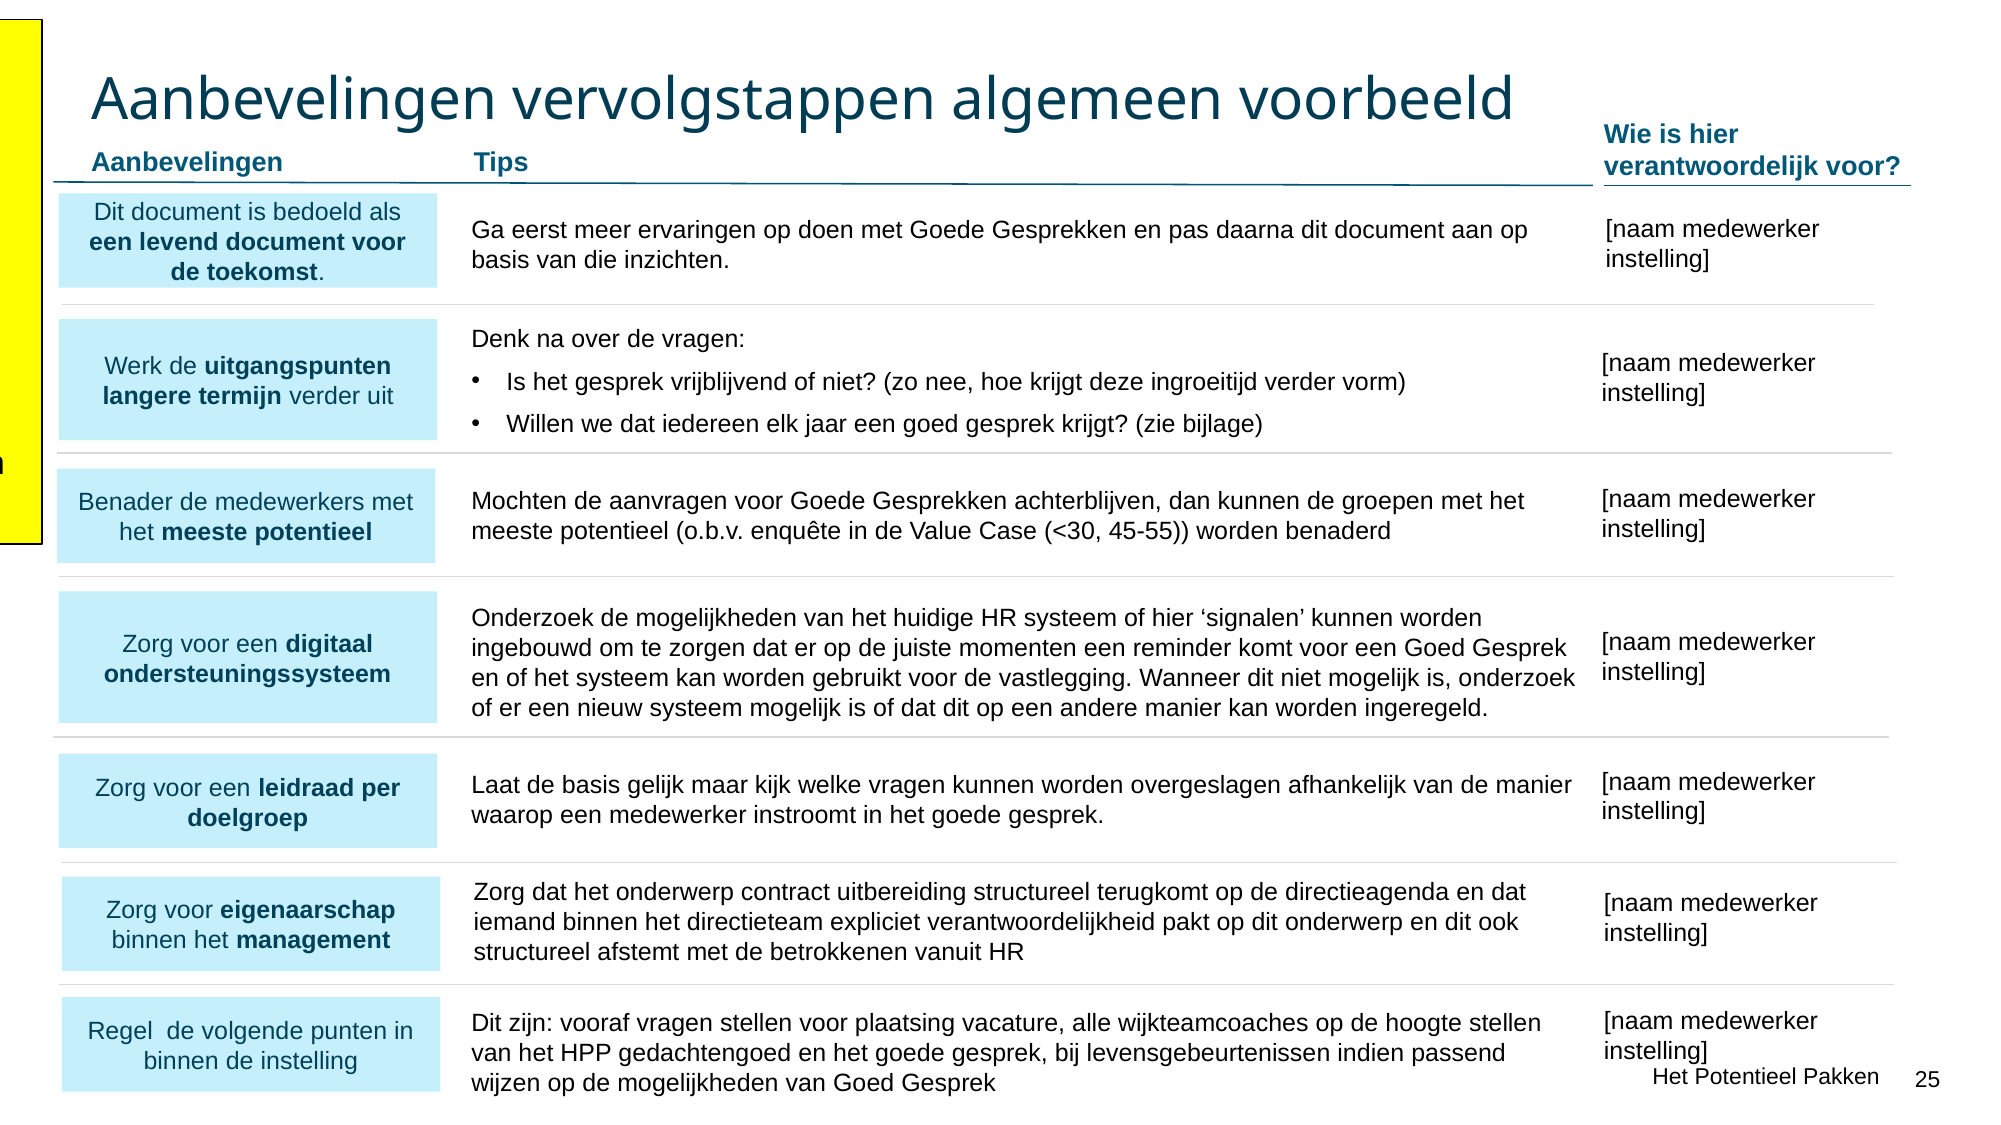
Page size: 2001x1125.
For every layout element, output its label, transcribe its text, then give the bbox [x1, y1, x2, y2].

text_box [naam medewerker instelling] [1603, 886, 1889, 977]
text_box To do om deze slide instelling specifiek te maken: - Dit is een voorbeeld van vervolgstappen van instelling x - Instelling specifiek maken als geheel [0, 17, 44, 546]
text_box Werk de uitgangspunten langere termijn verder uit [57, 317, 440, 442]
title Aanbevelingen vervolgstappen algemeen voorbeeld [91, 60, 1909, 133]
text_box Zorg dat het onderwerp contract uitbereiding structureel terugkomt op de directieagenda en dat iemand binnen het directieteam expliciet verantwoordelijkheid pakt op dit onderwerp en dit ook structureel afstemt met de betrokkenen vanuit HR [473, 875, 1587, 966]
text_box Aanbevelingen [90, 144, 341, 177]
text_box Regel de volgende punten in binnen de instelling [60, 996, 442, 1094]
text_box Dit document is bedoeld als een levend document voor de toekomst. [56, 194, 439, 290]
text_box Mochten de aanvragen voor Goede Gesprekken achterblijven, dan kunnen de groepen met het meeste potentieel (o.b.v. enquête in de Value Case (<30, 45-55)) worden benaderd [471, 484, 1585, 545]
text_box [1603, 116, 1938, 186]
text_box Zorg voor eigenaarschap binnen het management [60, 875, 442, 973]
text_box [naam medewerker instelling] [1601, 624, 1887, 685]
text_box [naam medewerker instelling] [1603, 1004, 1889, 1095]
text_box Onderzoek de mogelijkheden van het huidige HR systeem of hier ‘signalen’ kunnen worden ingebouwd om te zorgen dat er op de juiste momenten een reminder komt voor een Goed Gesprek en of het systeem kan worden gebruikt voor de vastlegging. Wanneer dit niet mogelijk is, onderzoek of er een nieuw systeem mogelijk is of dat dit op een andere manier kan worden ingeregeld. [471, 601, 1585, 722]
text_box Benader de medewerkers met het meeste potentieel [55, 466, 437, 565]
text_box Laat de basis gelijk maar kijk welke vragen kunnen worden overgeslagen afhankelijk van de manier waarop een medewerker instroomt in het goede gesprek. [471, 768, 1585, 829]
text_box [52, 181, 1593, 186]
text_box [naam medewerker instelling] [1601, 482, 1909, 543]
text_box [naam medewerker instelling] [1601, 346, 1898, 407]
text_box Zorg voor een digitaal ondersteuningssysteem [56, 589, 439, 725]
text_box Denk na over de vragen: Is het gesprek vrijblijvend of niet? (zo nee, hoe krijgt deze ingroeitijd verder vorm) Willen we dat iedereen elk jaar een goed gesprek krijgt? (zie bijlage) [471, 322, 1585, 438]
text_box Dit zijn: vooraf vragen stellen voor plaatsing vacature, alle wijkteamcoaches op de hoogte stellen van het HPP gedachtengoed en het goede gesprek, bij levensgebeurtenissen indien passend wijzen op de mogelijkheden van Goed Gesprek [471, 1006, 1585, 1097]
text_box [naam medewerker instelling] [1605, 212, 1883, 273]
text_box Tips [473, 144, 723, 177]
text_box Zorg voor een leidraad per doelgroep [56, 752, 439, 850]
text_box Ga eerst meer ervaringen op doen met Goede Gesprekken en pas daarna dit document aan op basis van die inzichten. [471, 213, 1587, 274]
text_box [naam medewerker instelling] [1601, 765, 1887, 826]
